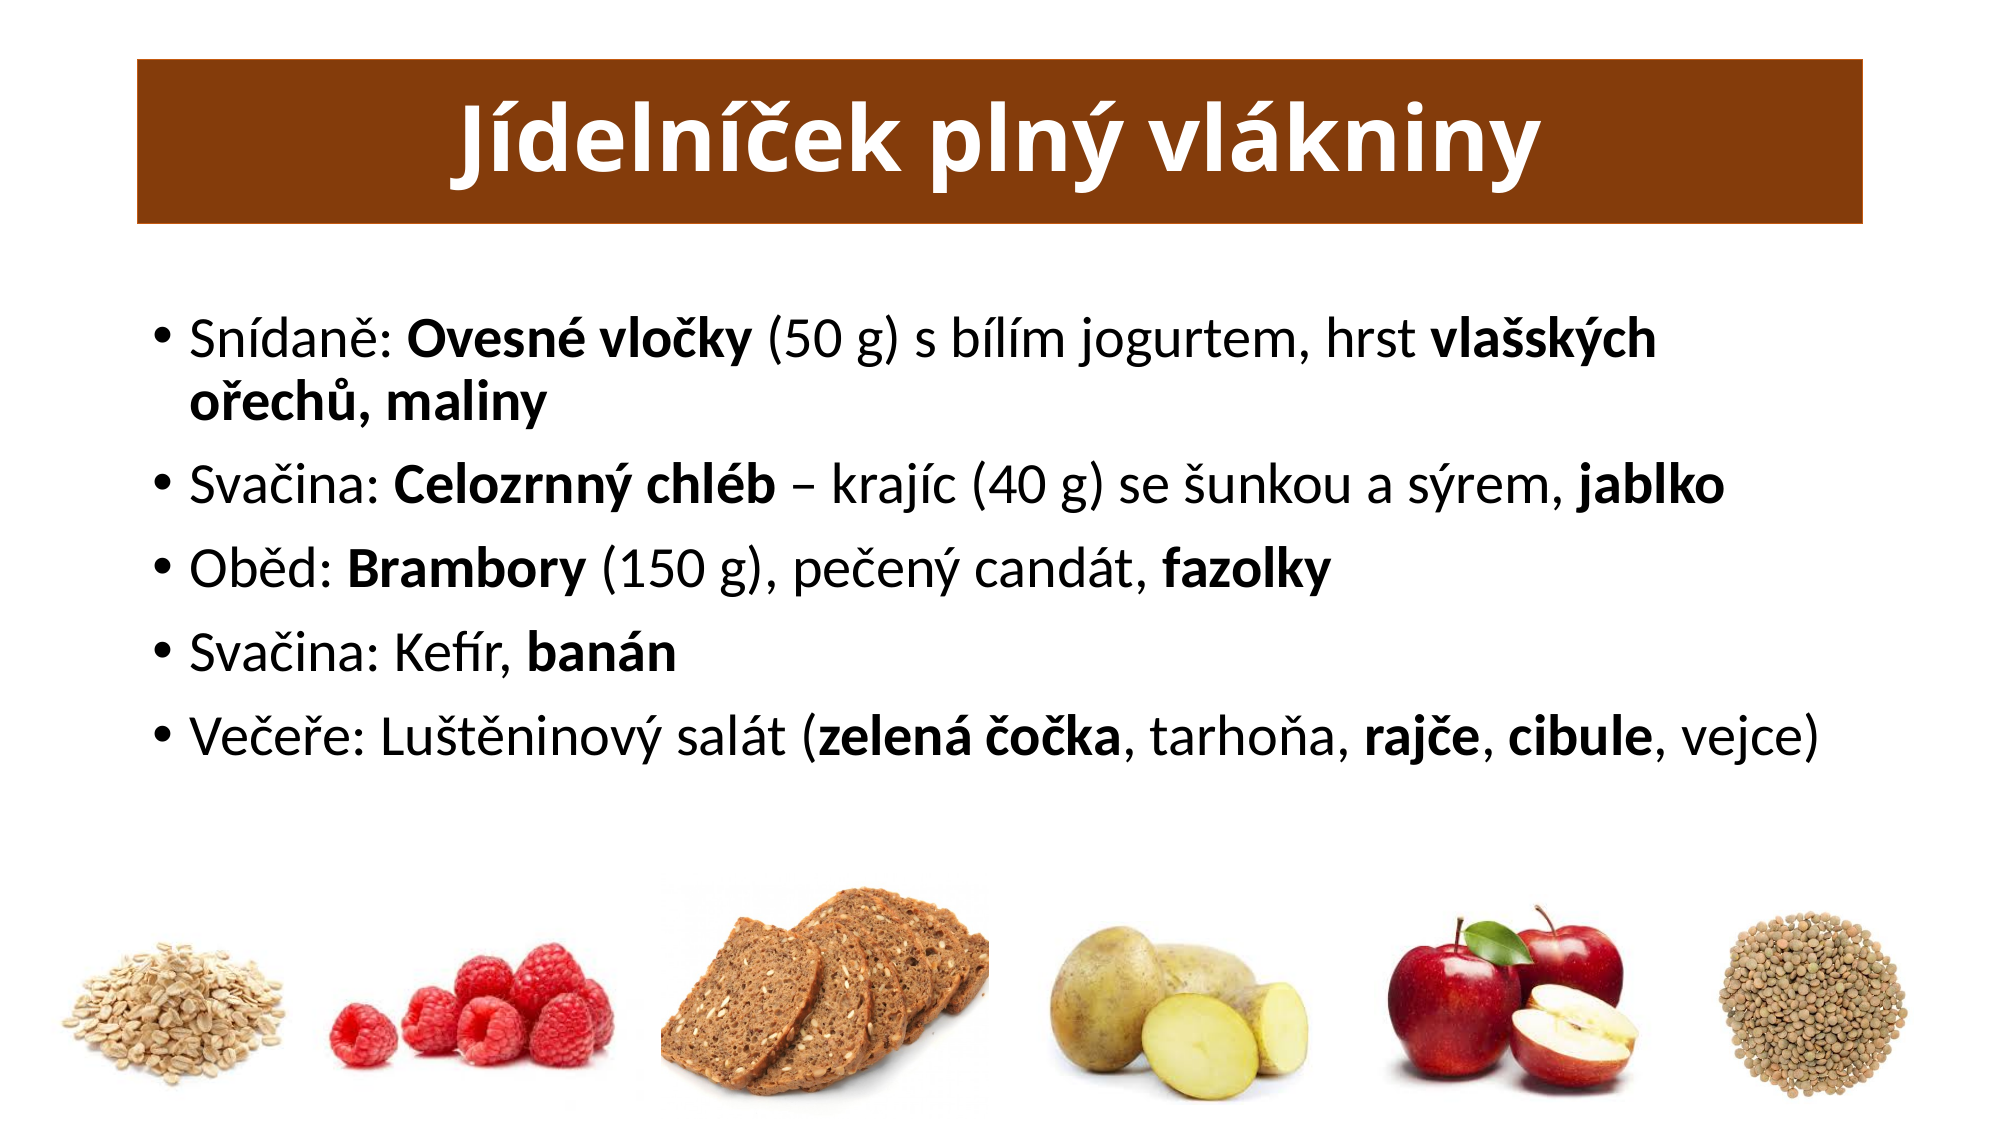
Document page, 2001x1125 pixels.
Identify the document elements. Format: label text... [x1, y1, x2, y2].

picture [661, 873, 989, 1120]
picture [1710, 901, 1914, 1105]
title Jídelníček plný vlákniny [137, 59, 1863, 224]
picture [35, 888, 644, 1117]
picture [1021, 921, 1337, 1105]
picture [1374, 894, 1653, 1105]
list Snídaně: Ovesné vločky (50 g) s bílím jogurtem, hrst vlašských ořechů, maliny Svačina: Celozrnný chléb – krajíc (40 g) se šunkou a sýrem, jablko Oběd: Brambory (150 g), pečený candát, fazolky Svačina: Kefír, banán Večeře: Luštěninový salát (zelená čočka, tarhoňa, rajče, cibule, vejce) [137, 299, 1863, 1014]
